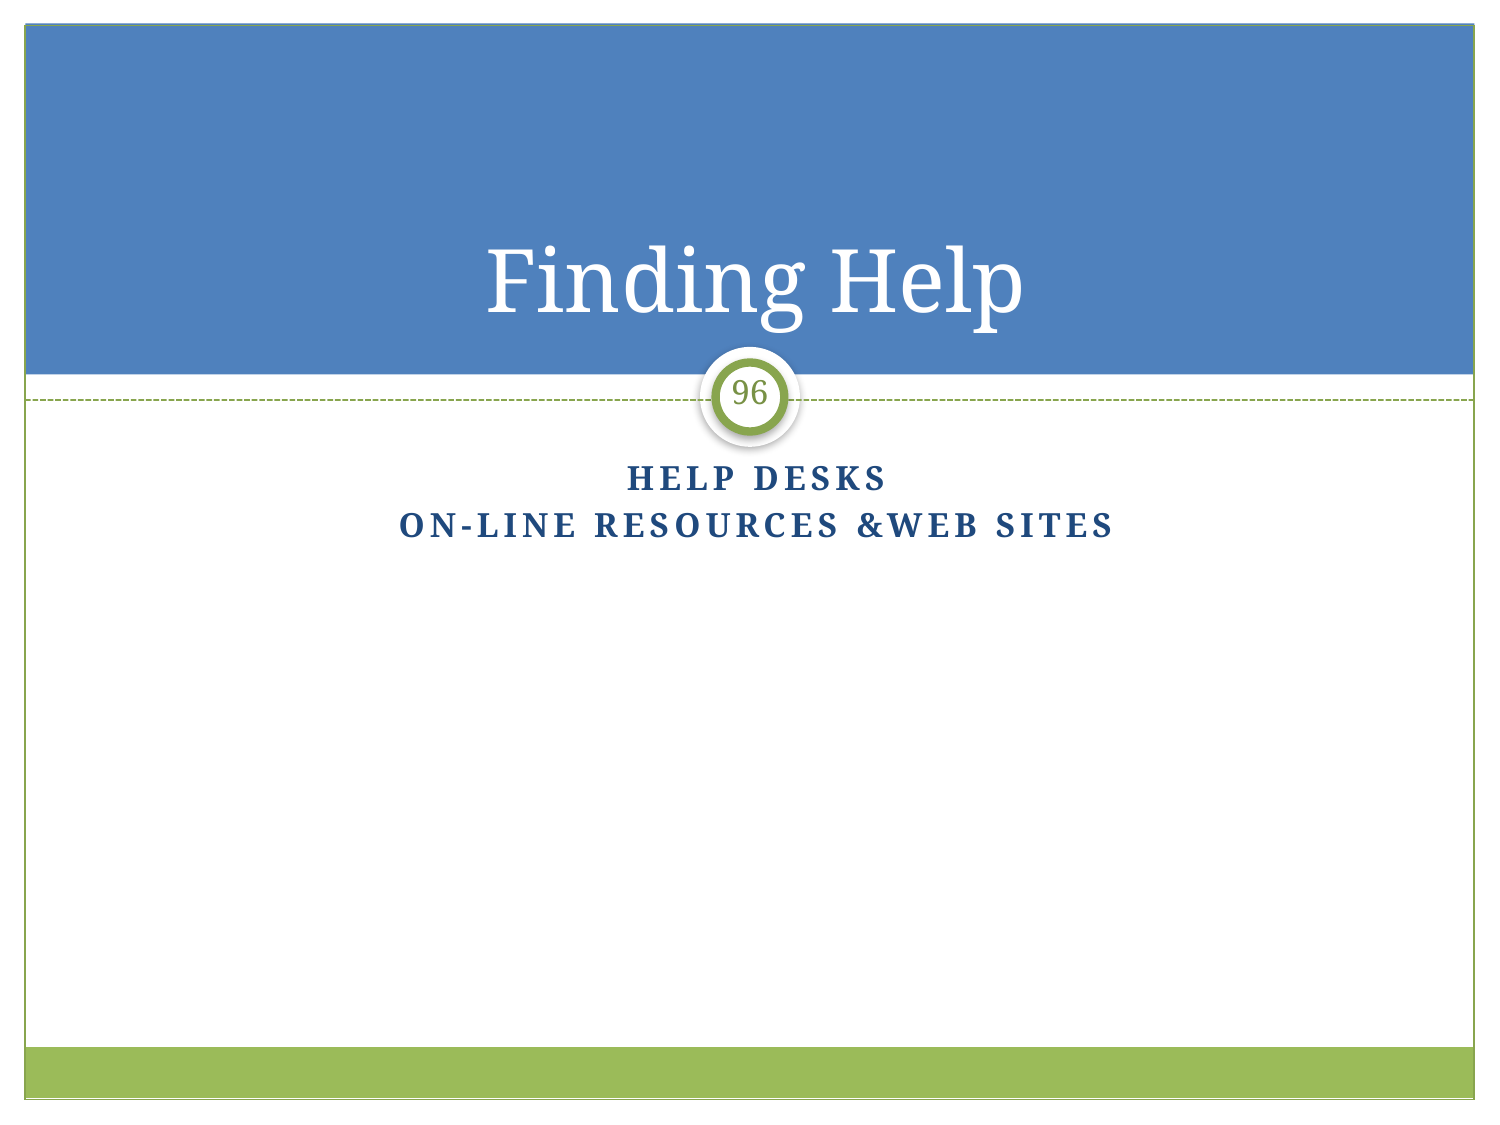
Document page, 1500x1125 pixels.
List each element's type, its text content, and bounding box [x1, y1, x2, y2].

title Finding Help [118, 87, 1394, 338]
slide_number 96 [712, 357, 788, 430]
list Help Desks On-line resources &Web sites [224, 449, 1288, 725]
